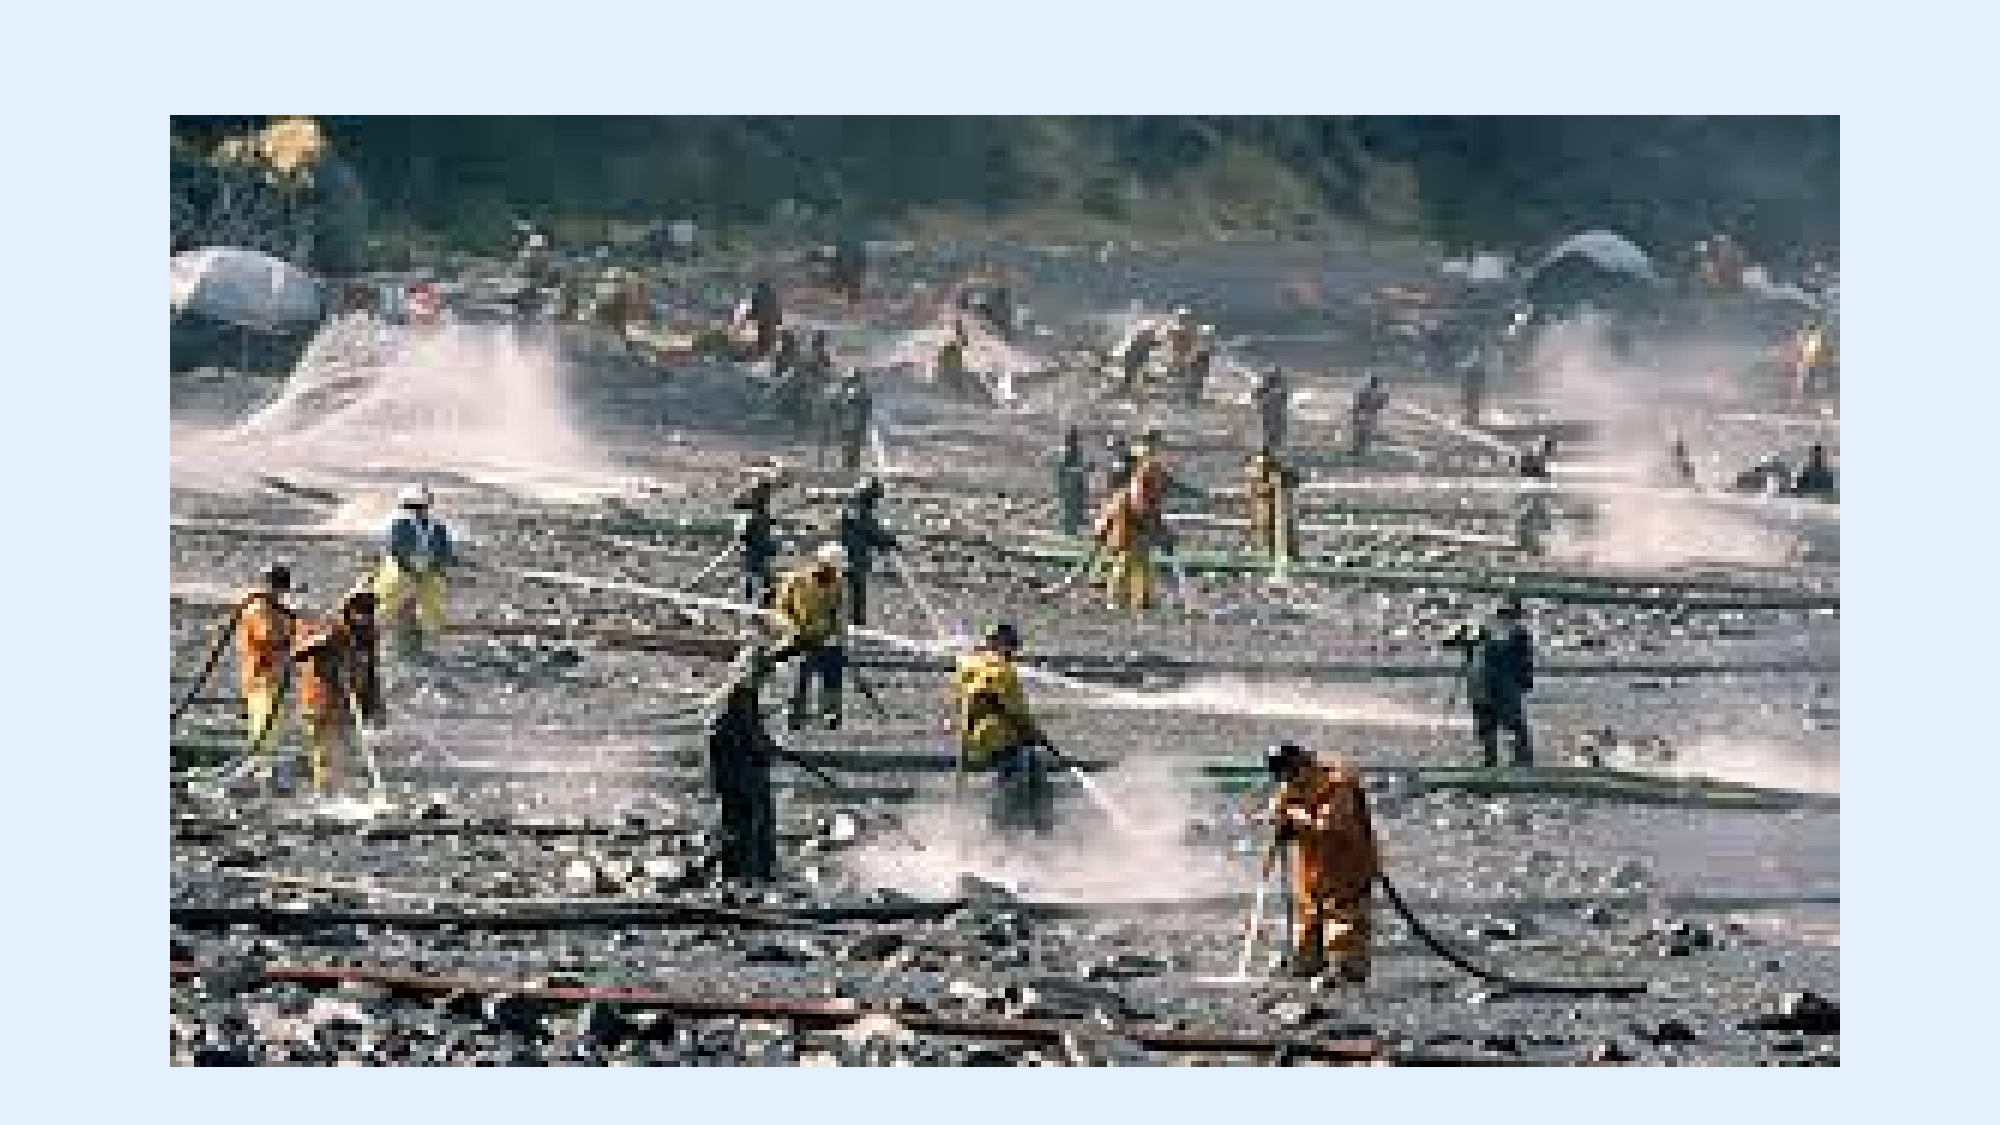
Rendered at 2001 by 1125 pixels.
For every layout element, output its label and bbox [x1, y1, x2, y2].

picture [170, 115, 1840, 1067]
